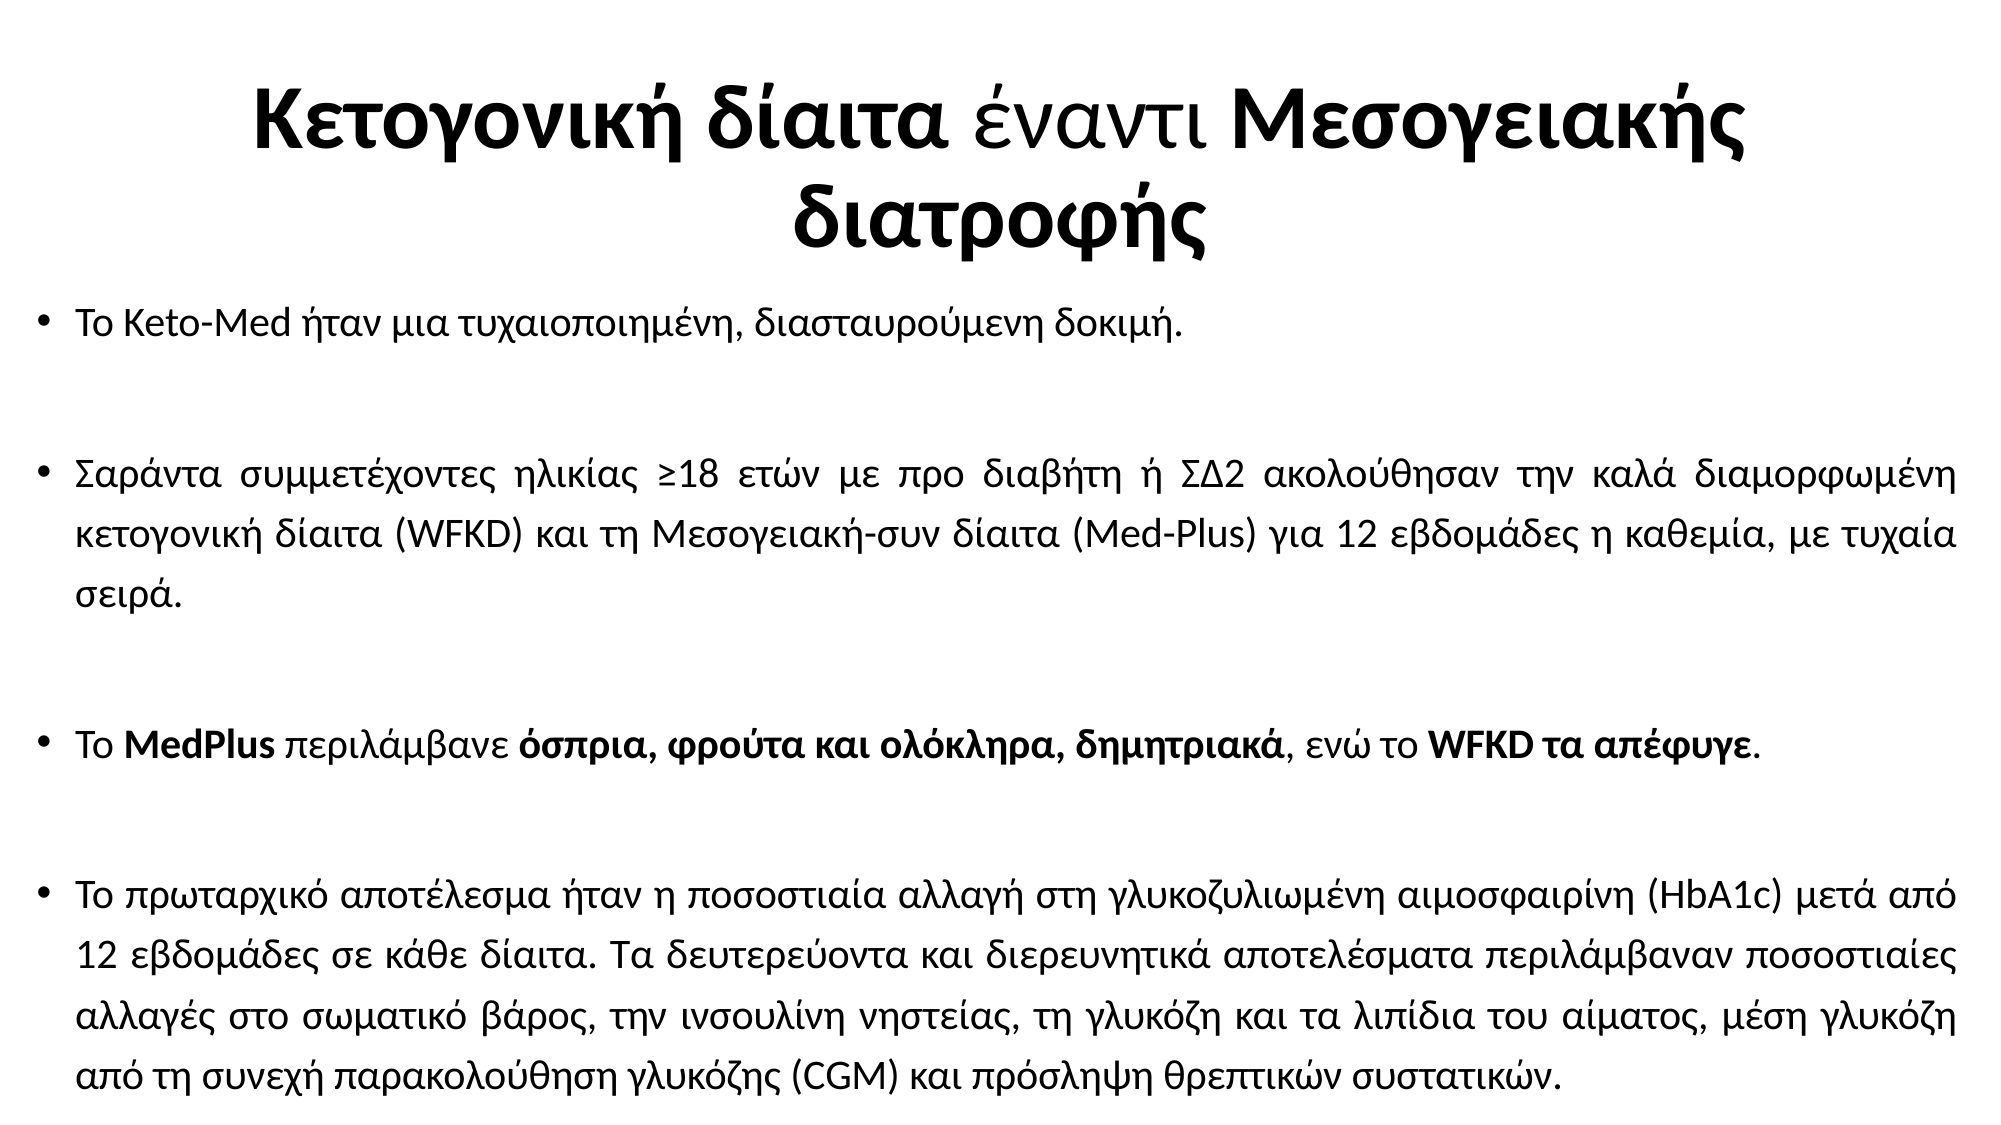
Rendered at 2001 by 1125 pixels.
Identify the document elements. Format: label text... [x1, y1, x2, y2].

title Κετογονική δίαιτα έναντι Μεσογειακής διατροφής [137, 59, 1863, 277]
list Το Keto-Med ήταν μια τυχαιοποιημένη, διασταυρούμενη δοκιμή. Σαράντα συμμετέχοντες ηλικίας ≥18 ετών με προ διαβήτη ή ΣΔ2 ακολούθησαν την καλά διαμορφωμένη κετογονική δίαιτα (WFKD) και τη Μεσογειακή-συν δίαιτα (Med-Plus) για 12 εβδομάδες η καθεμία, με τυχαία σειρά. Το MedPlus περιλάμβανε όσπρια, φρούτα και ολόκληρα, δημητριακά, ενώ το WFKD τα απέφυγε. Το πρωταρχικό αποτέλεσμα ήταν η ποσοστιαία αλλαγή στη γλυκοζυλιωμένη αιμοσφαιρίνη (HbA1c) μετά από 12 εβδομάδες σε κάθε δίαιτα. Τα δευτερεύοντα και διερευνητικά αποτελέσματα περιλάμβαναν ποσοστιαίες αλλαγές στο σωματικό βάρος, την ινσουλίνη νηστείας, τη γλυκόζη και τα λιπίδια του αίματος, μέση γλυκόζη από τη συνεχή παρακολούθηση γλυκόζης (CGM) και πρόσληψη θρεπτικών συστατικών. [21, 277, 1972, 1125]
